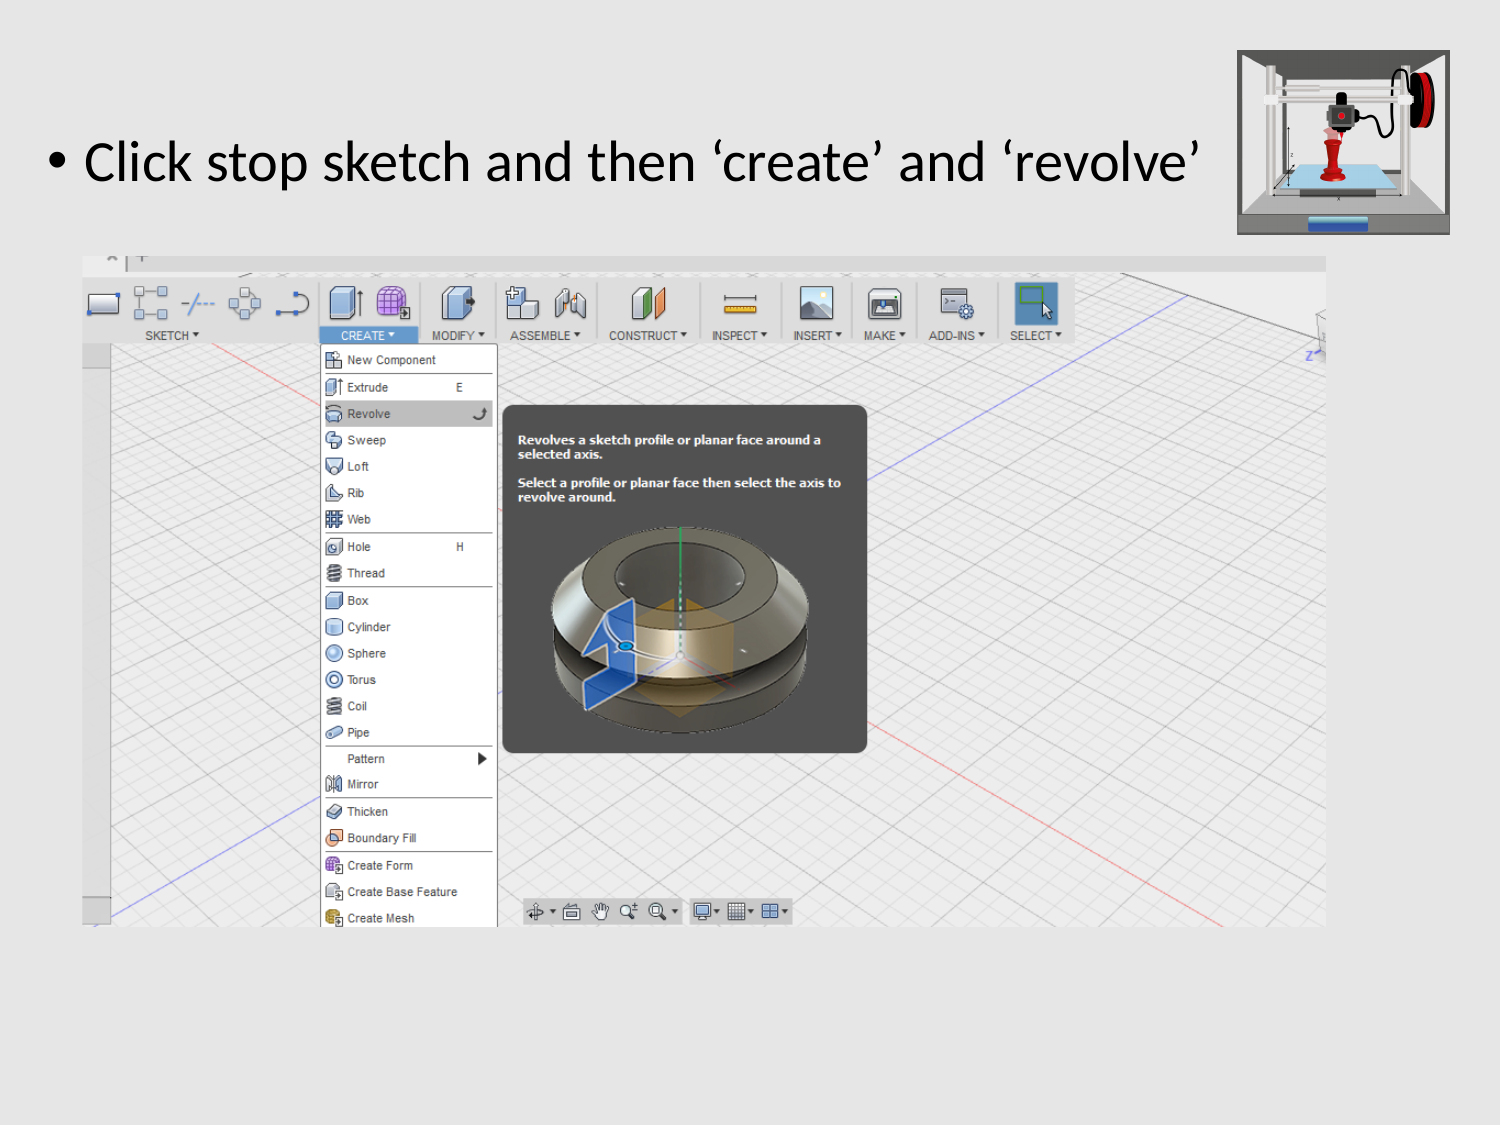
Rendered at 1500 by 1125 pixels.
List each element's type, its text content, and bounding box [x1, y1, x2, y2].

picture [1237, 50, 1450, 235]
list Click stop sketch and then ‘create’ and ‘revolve’ [32, 123, 1326, 838]
picture [82, 256, 1326, 927]
